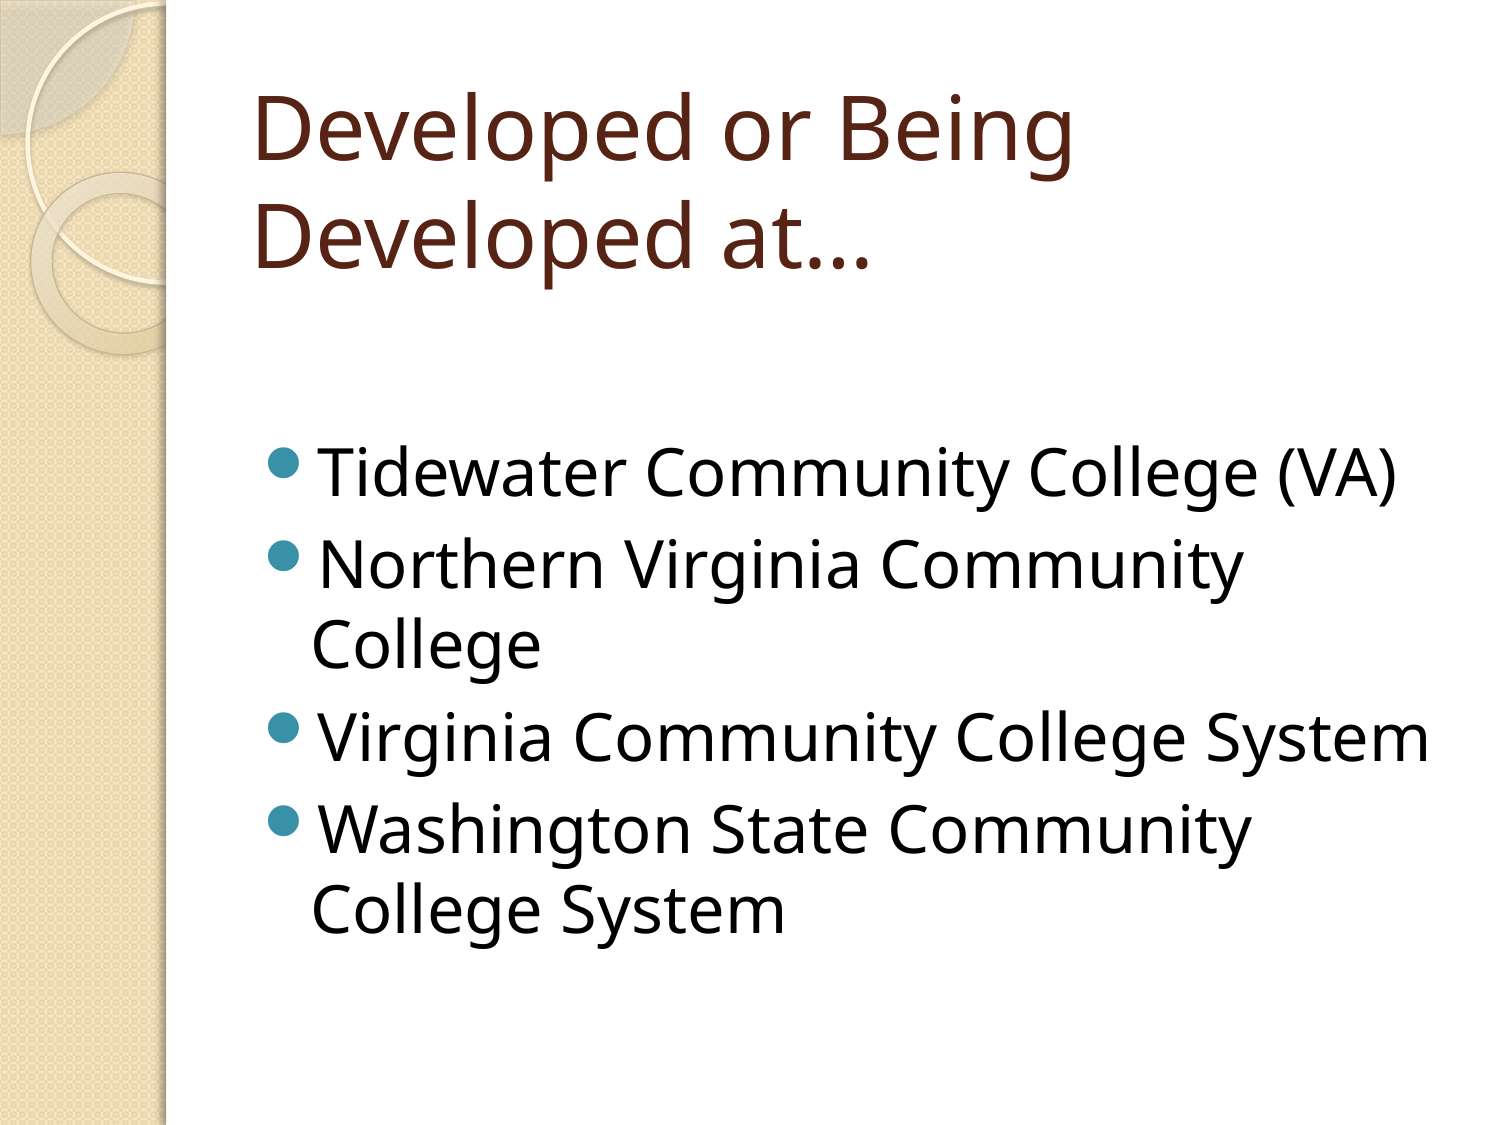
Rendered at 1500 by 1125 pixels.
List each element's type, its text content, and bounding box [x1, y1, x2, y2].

list Tidewater Community College (VA) Northern Virginia Community College Virginia Community College System Washington State Community College System [235, 237, 1466, 1025]
title Developed or Being Developed at… [235, 45, 1466, 237]
